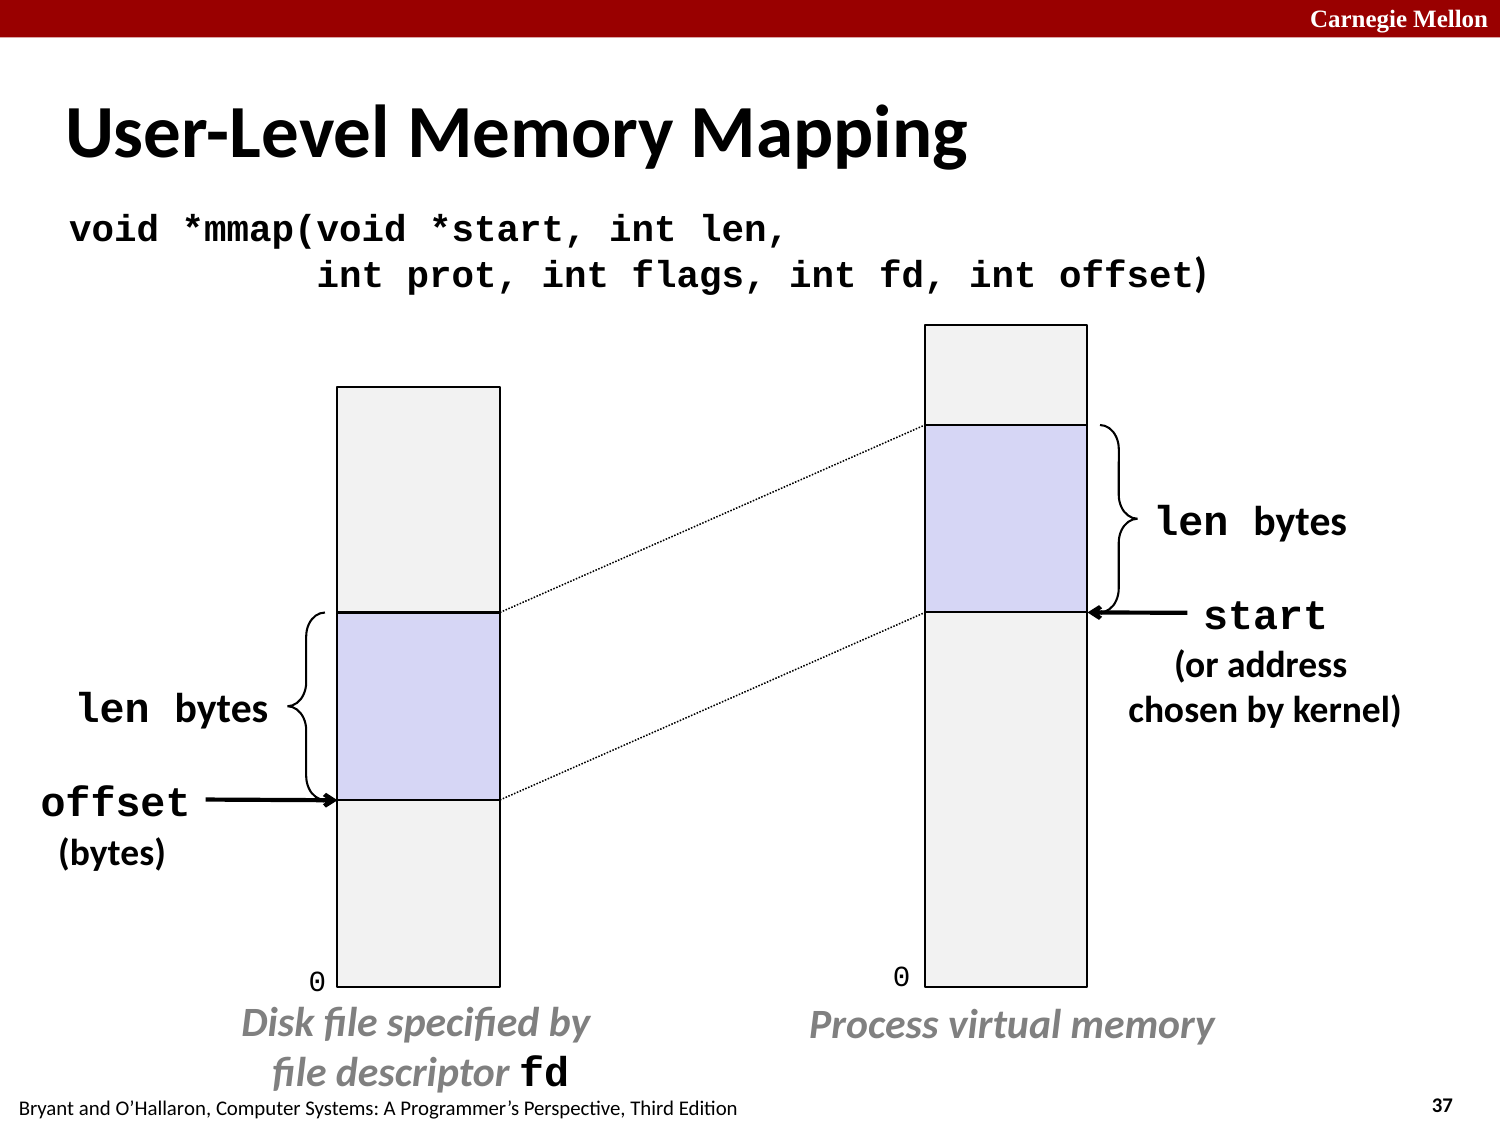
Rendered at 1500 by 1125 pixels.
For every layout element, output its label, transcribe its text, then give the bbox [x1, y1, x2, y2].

text_box (bytes) [43, 820, 182, 881]
text_box start [1188, 580, 1344, 632]
text_box [337, 612, 494, 800]
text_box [499, 424, 926, 612]
title User-Level Memory Mapping [49, 80, 1242, 176]
text_box [926, 425, 1088, 613]
text_box Process virtual memory [794, 989, 1231, 1055]
text_box len bytes [59, 673, 284, 738]
text_box Disk file specified by file descriptor fd [226, 987, 616, 1103]
text_box (or address chosen by kernel) [1113, 632, 1418, 738]
text_box 0 [293, 954, 342, 1005]
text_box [499, 612, 926, 801]
text_box [337, 800, 500, 987]
text_box 0 [878, 949, 926, 1000]
text_box len bytes [1138, 486, 1363, 551]
list void *mmap(void *start, int len, int prot, int flags, int fd, int offset) [53, 199, 1418, 338]
text_box [924, 613, 1088, 988]
text_box [924, 324, 1088, 425]
text_box [1100, 425, 1138, 610]
text_box [337, 387, 500, 612]
text_box [287, 612, 325, 798]
text_box offset [25, 767, 206, 832]
